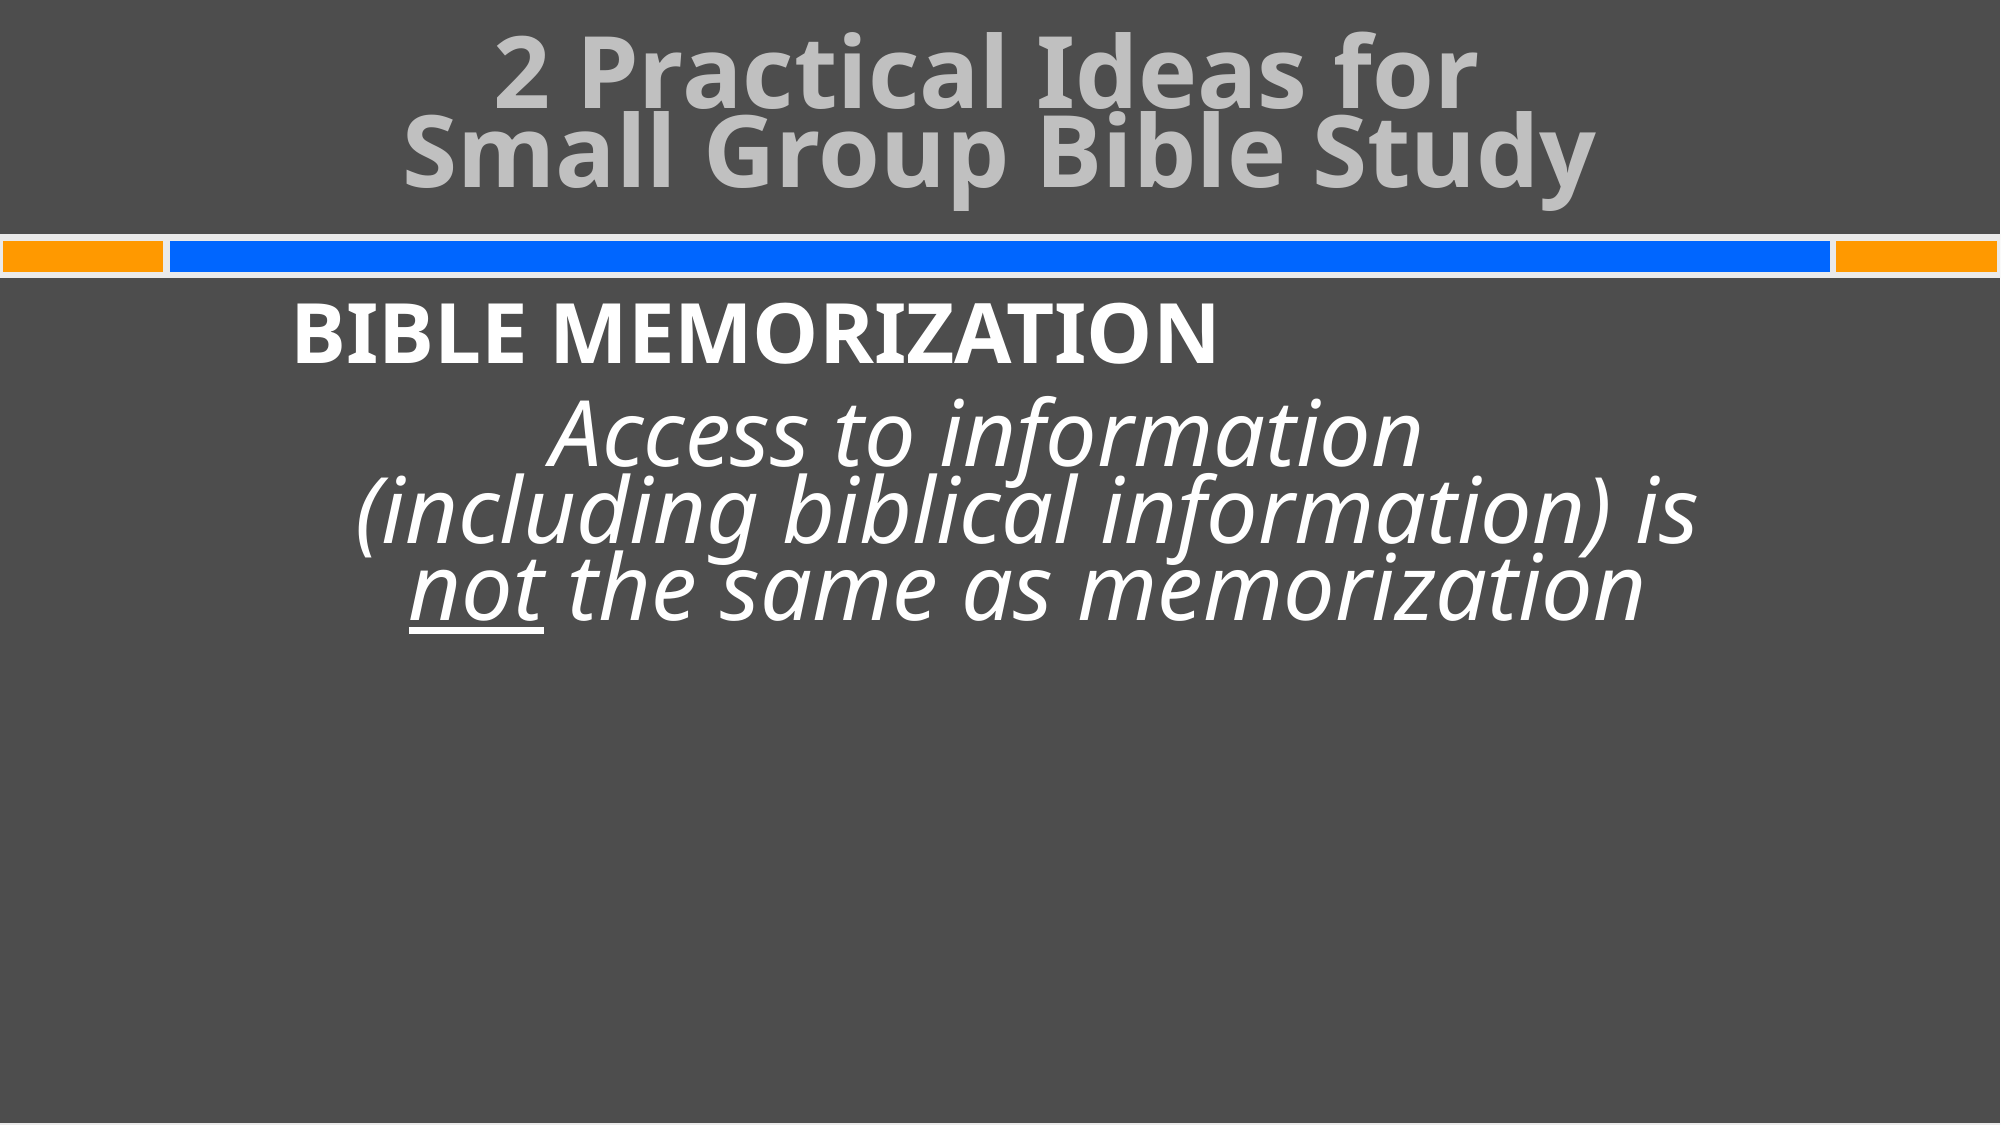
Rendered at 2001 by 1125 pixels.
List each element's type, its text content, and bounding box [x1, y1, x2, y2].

title 2 Practical Ideas for Small Group Bible Study [299, 44, 1701, 213]
list BIBLE MEMORIZATION Access to information (including biblical information) is not the same as memorization [274, 299, 1726, 1101]
